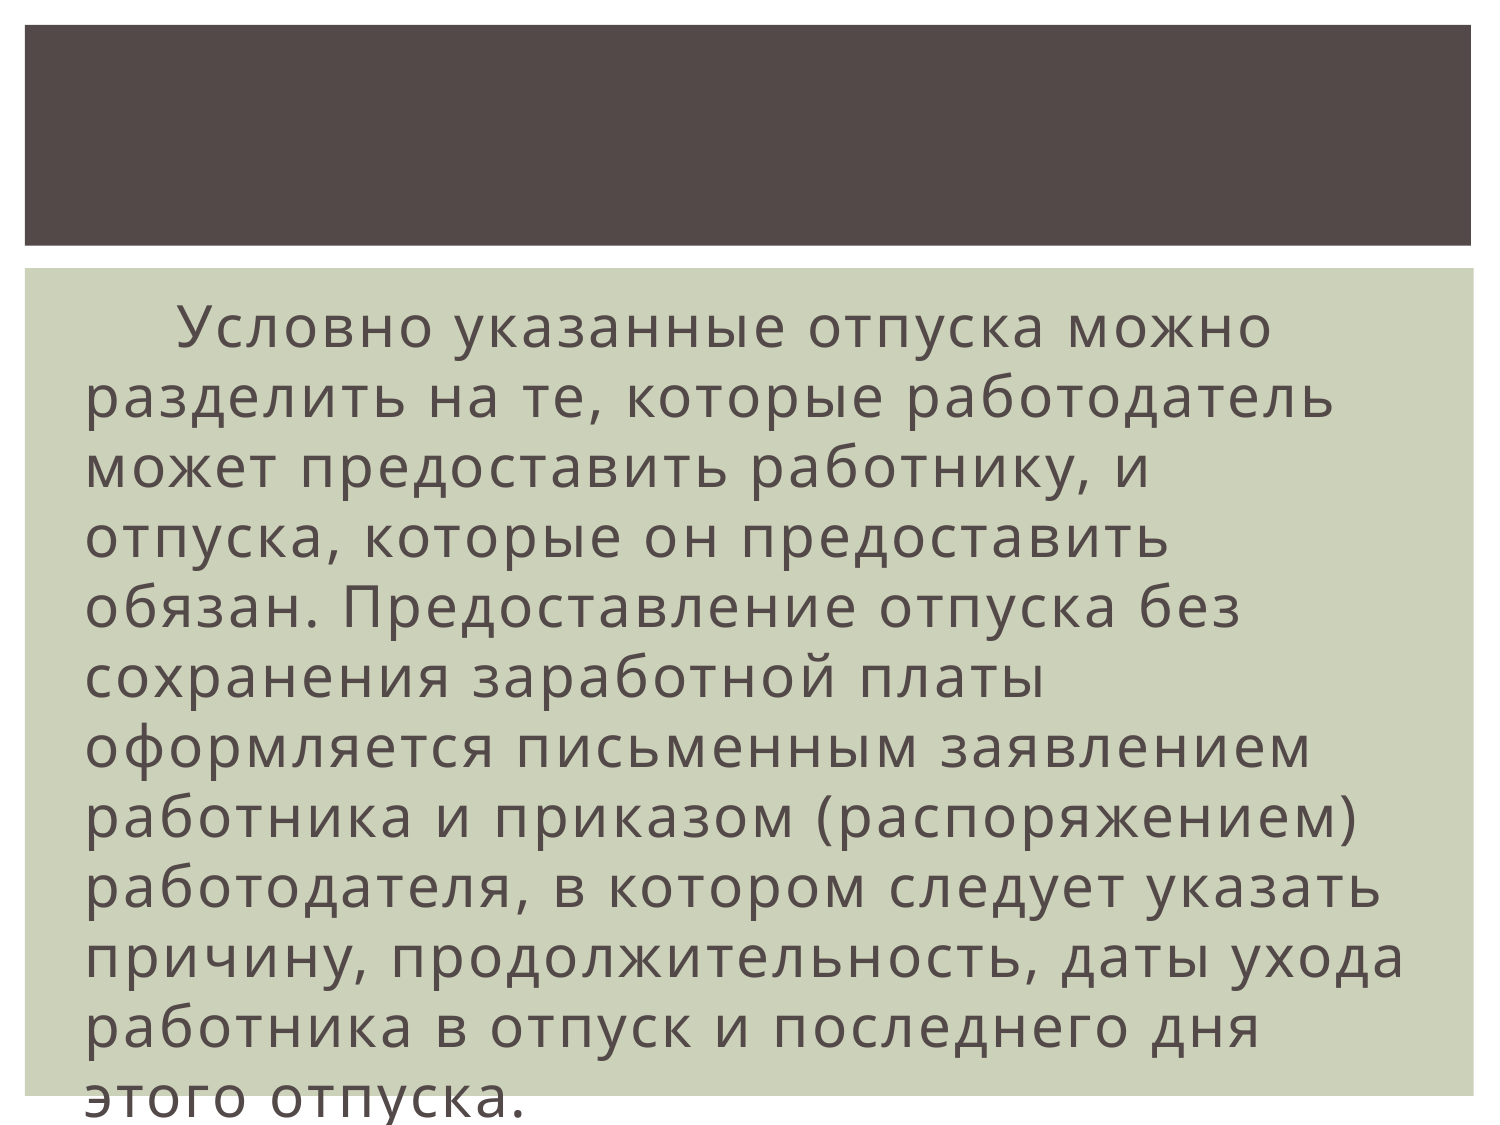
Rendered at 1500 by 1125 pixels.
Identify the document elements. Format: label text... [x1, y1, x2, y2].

list Условно указанные отпуска можно разделить на те, которые работодатель может предоставить работнику, и отпуска, которые он предоставить обязан. Предоставление отпуска без сохранения заработной платы оформляется письменным заявлением работника и приказом (распоряжением) работодателя, в котором следует указать причину, продолжительность, даты ухода работника в отпуск и последнего дня этого отпуска. [62, 281, 1442, 1005]
